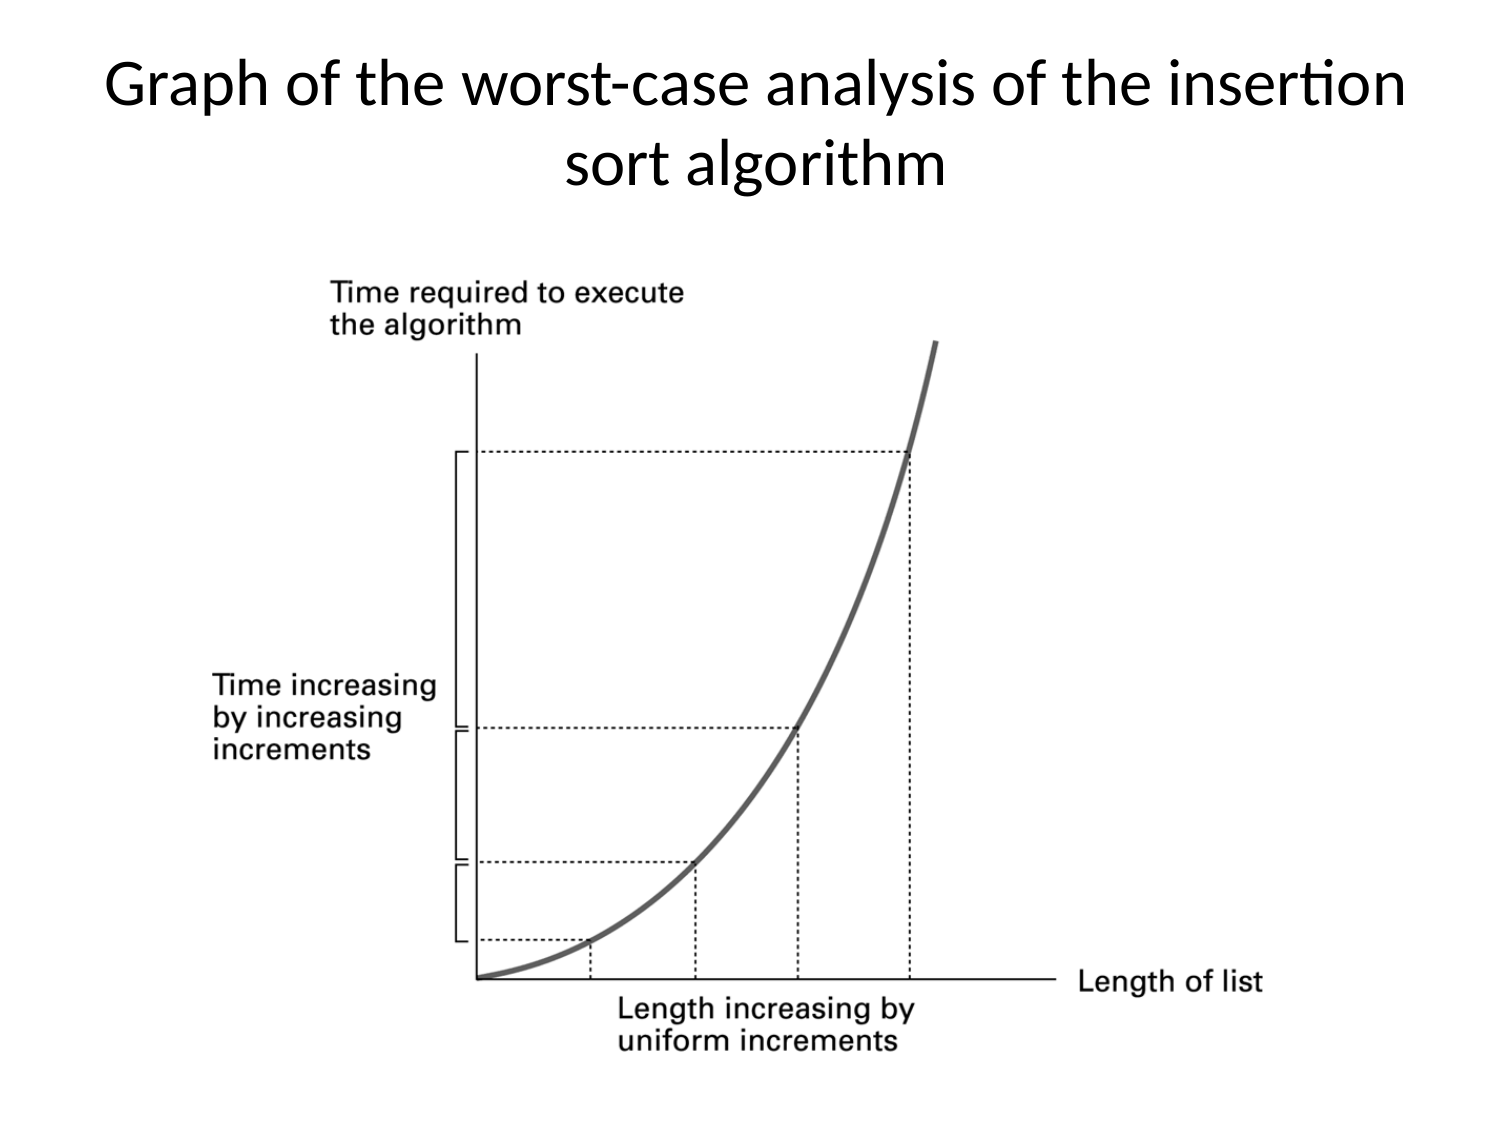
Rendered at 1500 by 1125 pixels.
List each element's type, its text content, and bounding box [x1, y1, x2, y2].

title Graph of the worst-case analysis of the insertion sort algorithm [75, 24, 1438, 213]
picture [212, 274, 1263, 1077]
